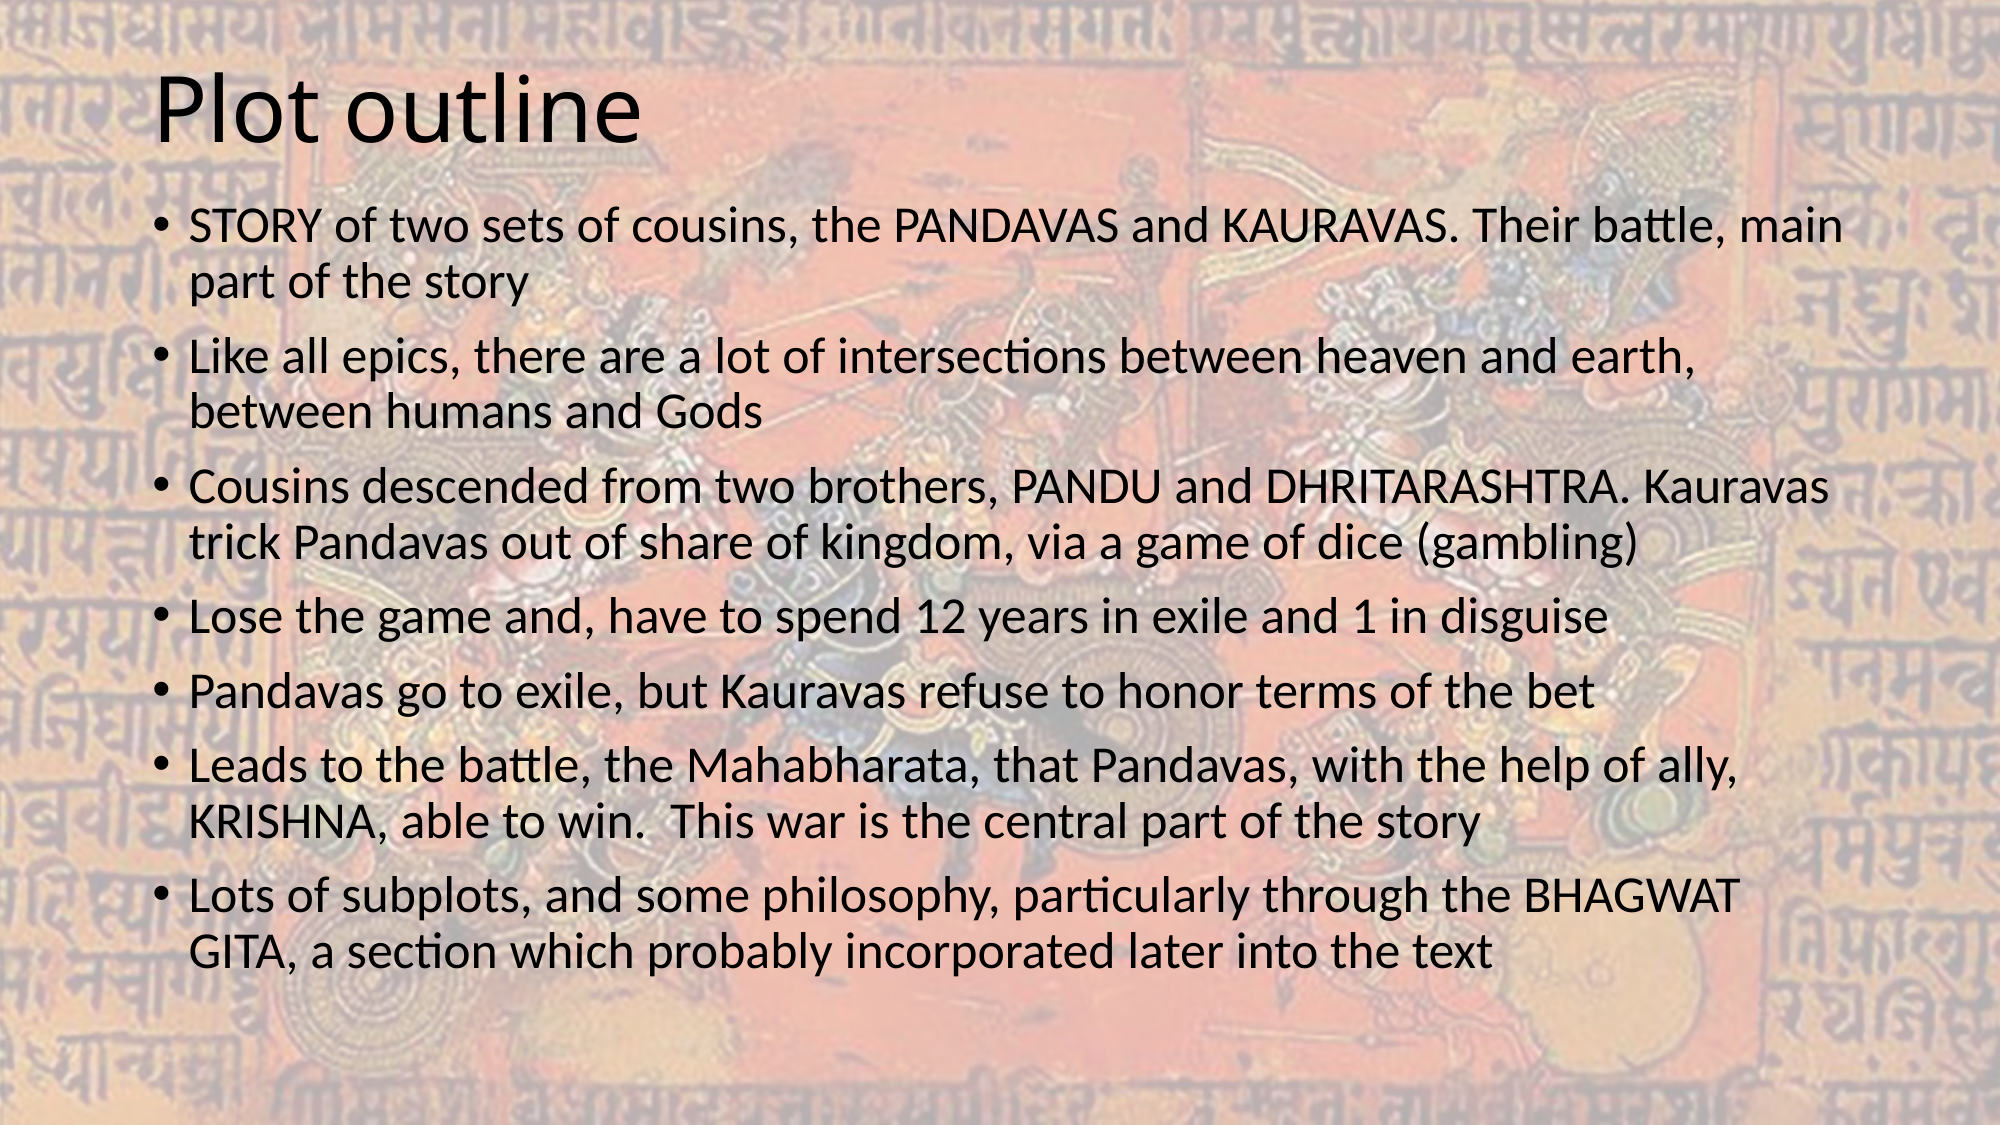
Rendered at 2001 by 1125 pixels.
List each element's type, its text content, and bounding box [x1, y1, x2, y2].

list STORY of two sets of cousins, the PANDAVAS and KAURAVAS. Their battle, main part of the story Like all epics, there are a lot of intersections between heaven and earth, between humans and Gods Cousins descended from two brothers, PANDU and DHRITARASHTRA. Kauravas trick Pandavas out of share of kingdom, via a game of dice (gambling) Lose the game and, have to spend 12 years in exile and 1 in disguise Pandavas go to exile, but Kauravas refuse to honor terms of the bet Leads to the battle, the Mahabharata, that Pandavas, with the help of ally, KRISHNA, able to win. This war is the central part of the story Lots of subplots, and some philosophy, particularly through the BHAGWAT GITA, a section which probably incorporated later into the text [137, 190, 1863, 1014]
title Plot outline [137, 0, 1863, 190]
